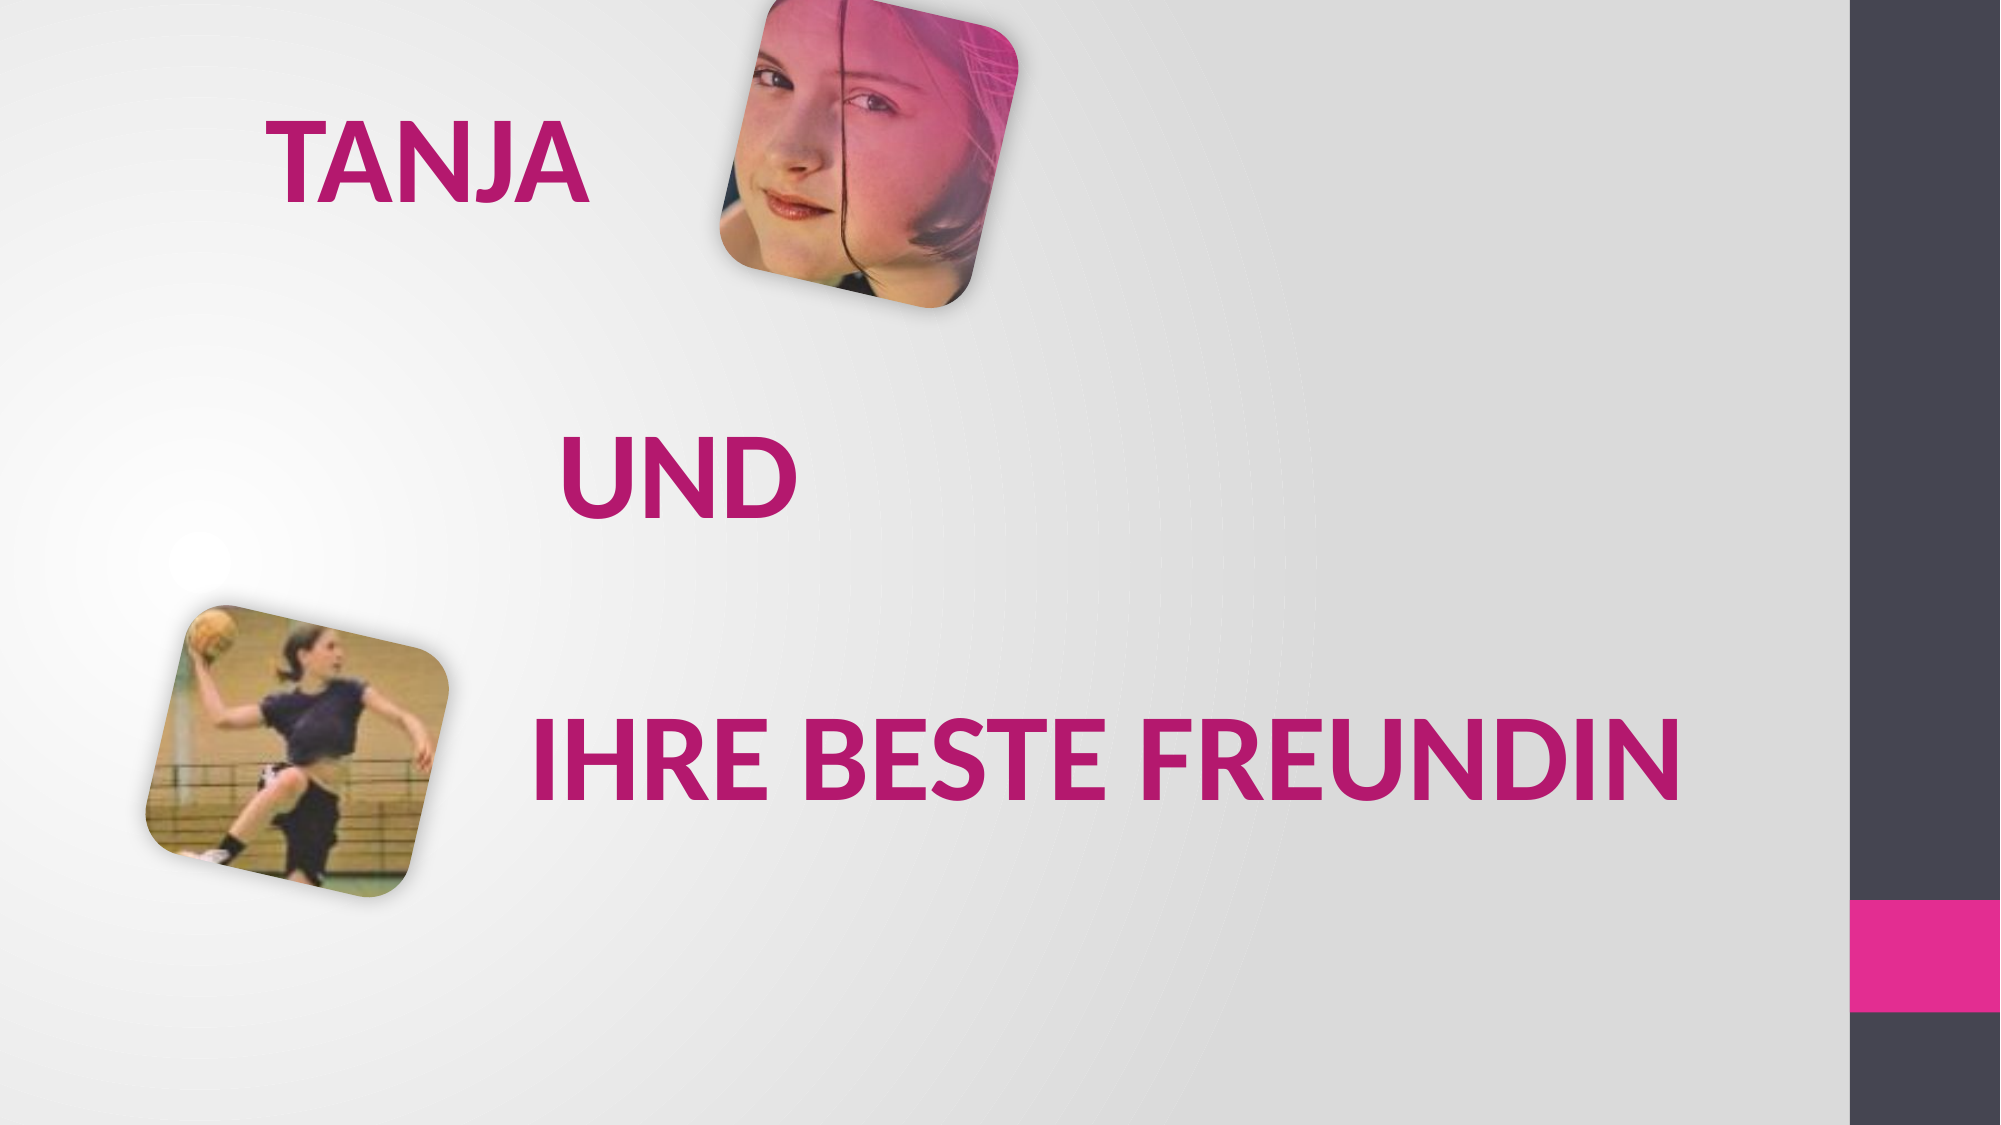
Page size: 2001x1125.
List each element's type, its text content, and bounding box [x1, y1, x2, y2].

text_box IHRE BESTE FREUNDIN [513, 667, 1729, 833]
text_box UND [542, 386, 815, 552]
text_box TANJA [250, 70, 605, 235]
picture [145, 605, 449, 898]
picture [719, 0, 1019, 309]
